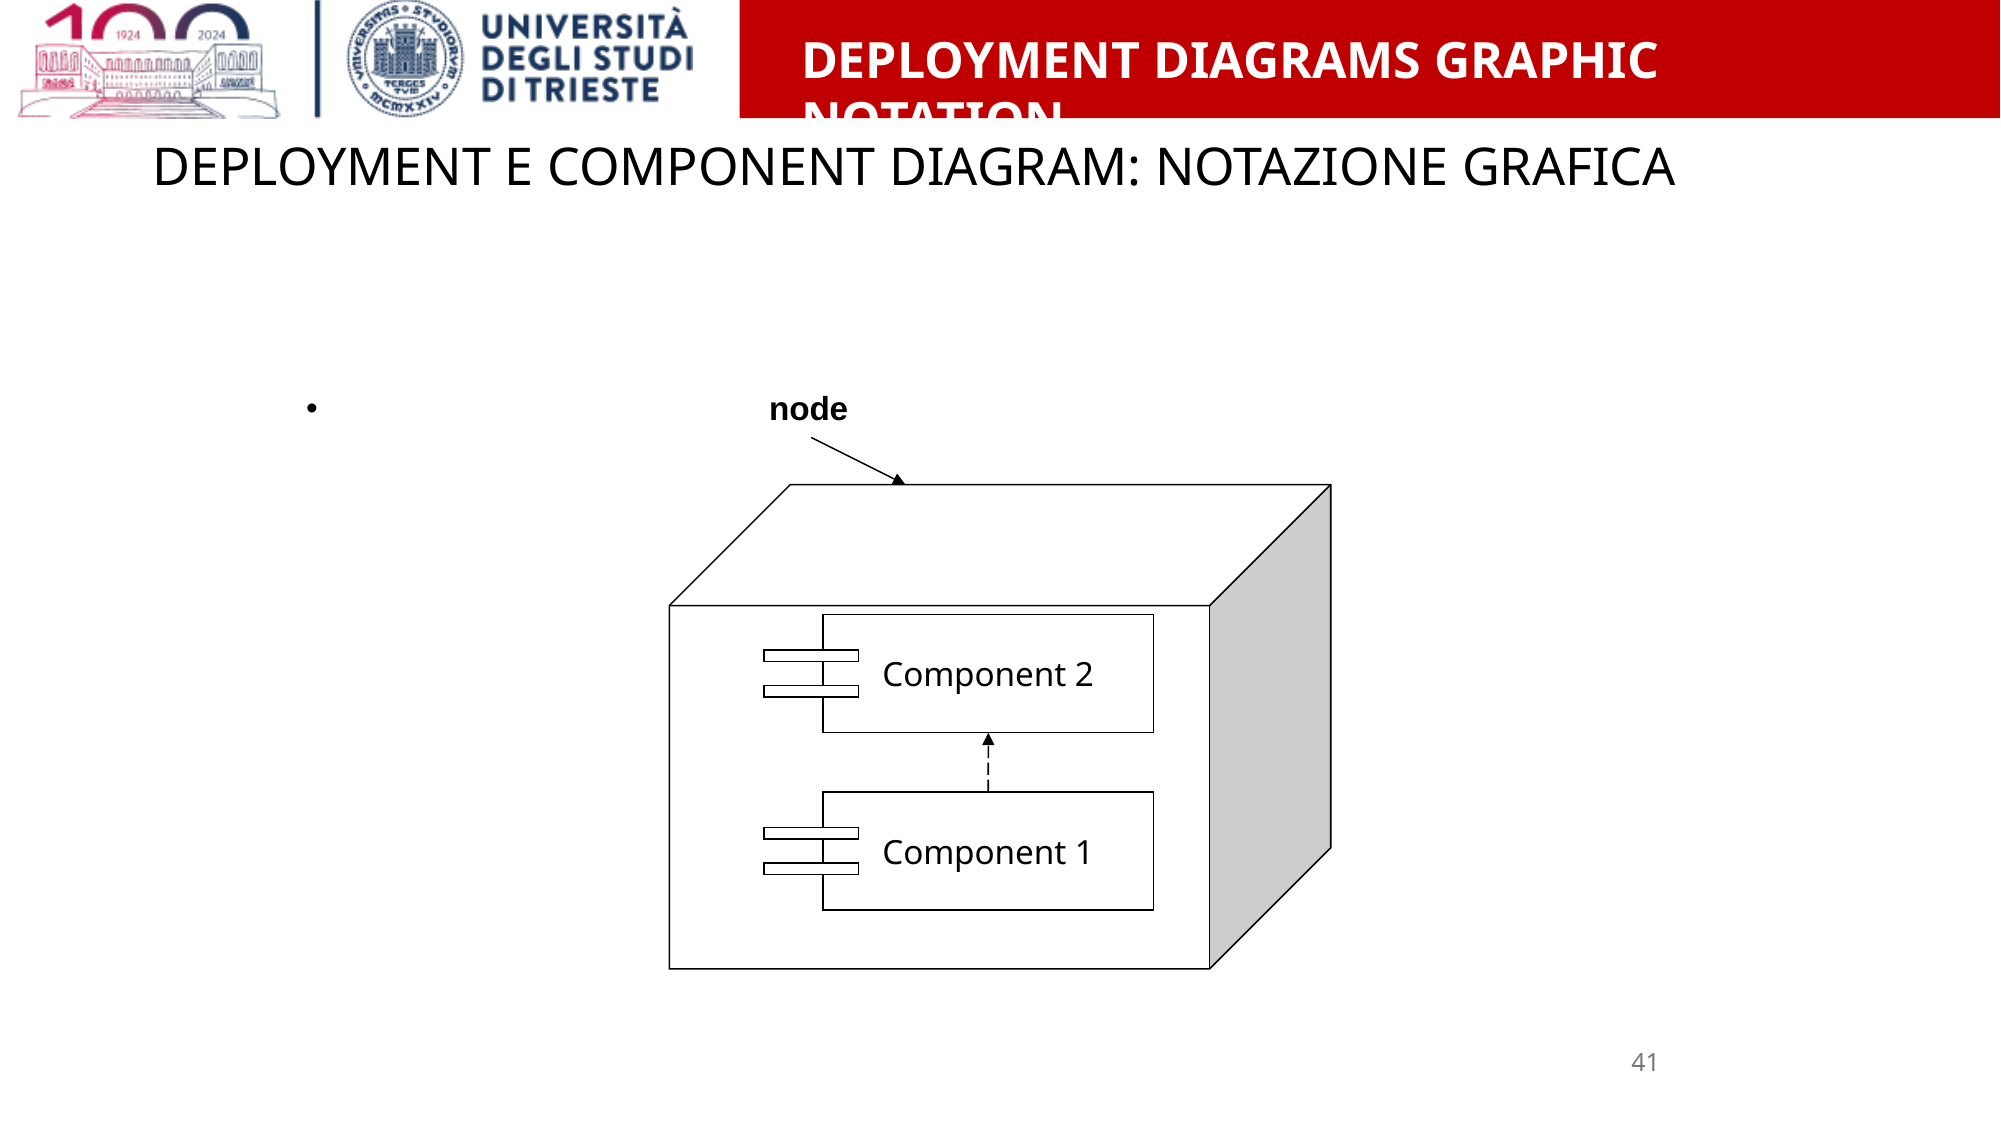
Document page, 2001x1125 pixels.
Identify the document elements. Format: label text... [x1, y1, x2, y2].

text_box [763, 862, 859, 875]
text_box [811, 437, 906, 485]
title DEPLOYMENT E COMPONENT DIAGRAM: NOTAZIONE GRAFICA [137, 59, 1863, 278]
text_box Component 2 [822, 614, 1154, 733]
text_box [669, 484, 1331, 969]
text_box [669, 543, 788, 604]
text_box [763, 649, 859, 662]
text_box [763, 827, 859, 839]
picture [17, 0, 694, 119]
slide_number 41 [1325, 1024, 1675, 1103]
text_box [738, 0, 2000, 120]
text_box [763, 685, 859, 698]
text_box [982, 732, 995, 757]
text_box Component 1 [822, 791, 1154, 910]
list node [291, 267, 1642, 1010]
text_box DEPLOYMENT DIAGRAMS GRAPHIC NOTATION [786, 21, 1908, 156]
